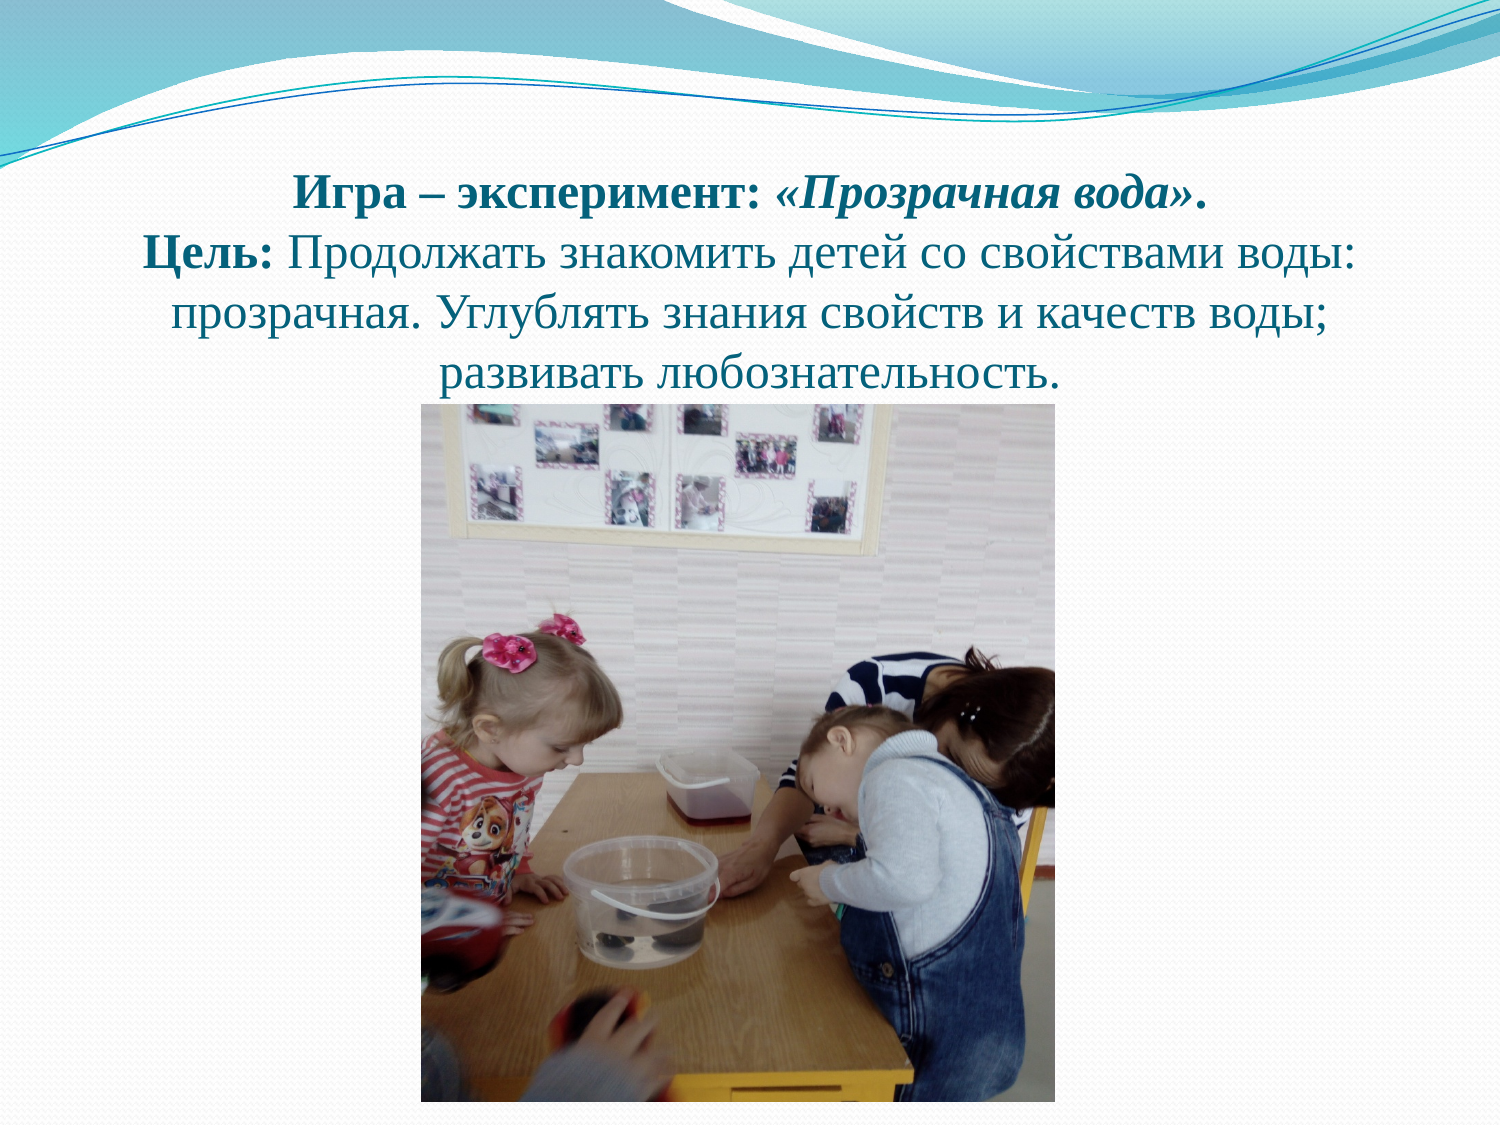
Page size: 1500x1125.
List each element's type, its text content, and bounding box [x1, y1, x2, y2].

title Игра – эксперимент: «Прозрачная вода». Цель: Продолжать знакомить детей со свойствами воды: прозрачная. Углублять знания свойств и качеств воды; развивать любознательность. [75, 115, 1425, 399]
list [421, 404, 1055, 1102]
